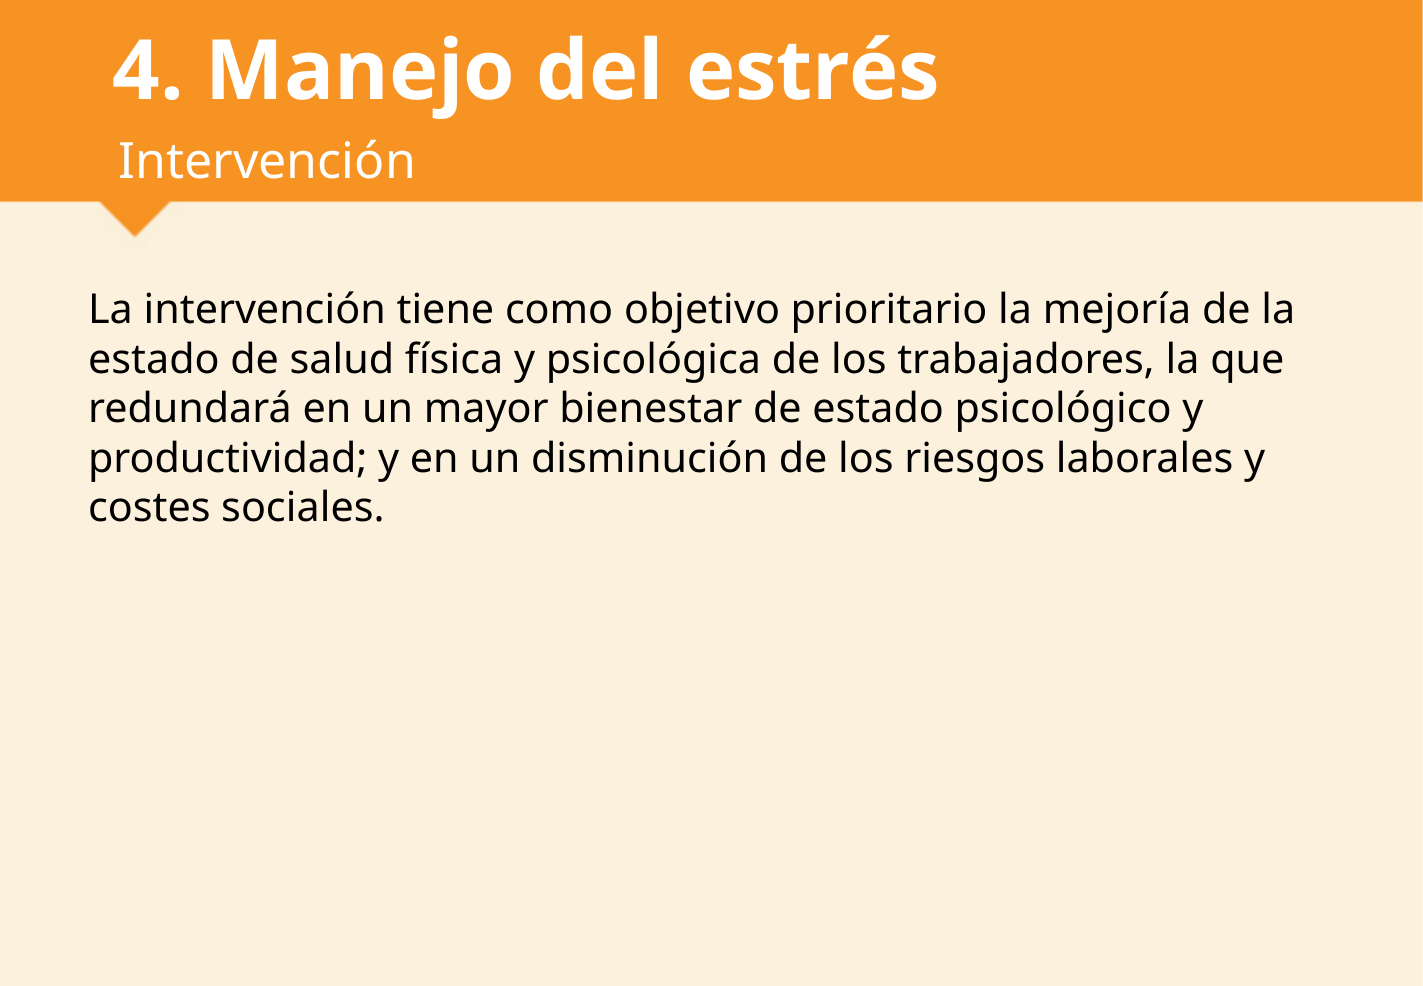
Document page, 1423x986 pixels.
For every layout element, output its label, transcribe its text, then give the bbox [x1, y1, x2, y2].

picture [0, 0, 1423, 986]
list Intervención [103, 91, 1423, 198]
title 4. Manejo del estrés [97, 8, 1423, 103]
text_box La intervención tiene como objetivo prioritario la mejoría de la estado de salud física y psicológica de los trabajadores, la que redundará en un mayor bienestar de estado psicológico y productividad; y en un disminución de los riesgos laborales y costes sociales. [73, 275, 1326, 538]
